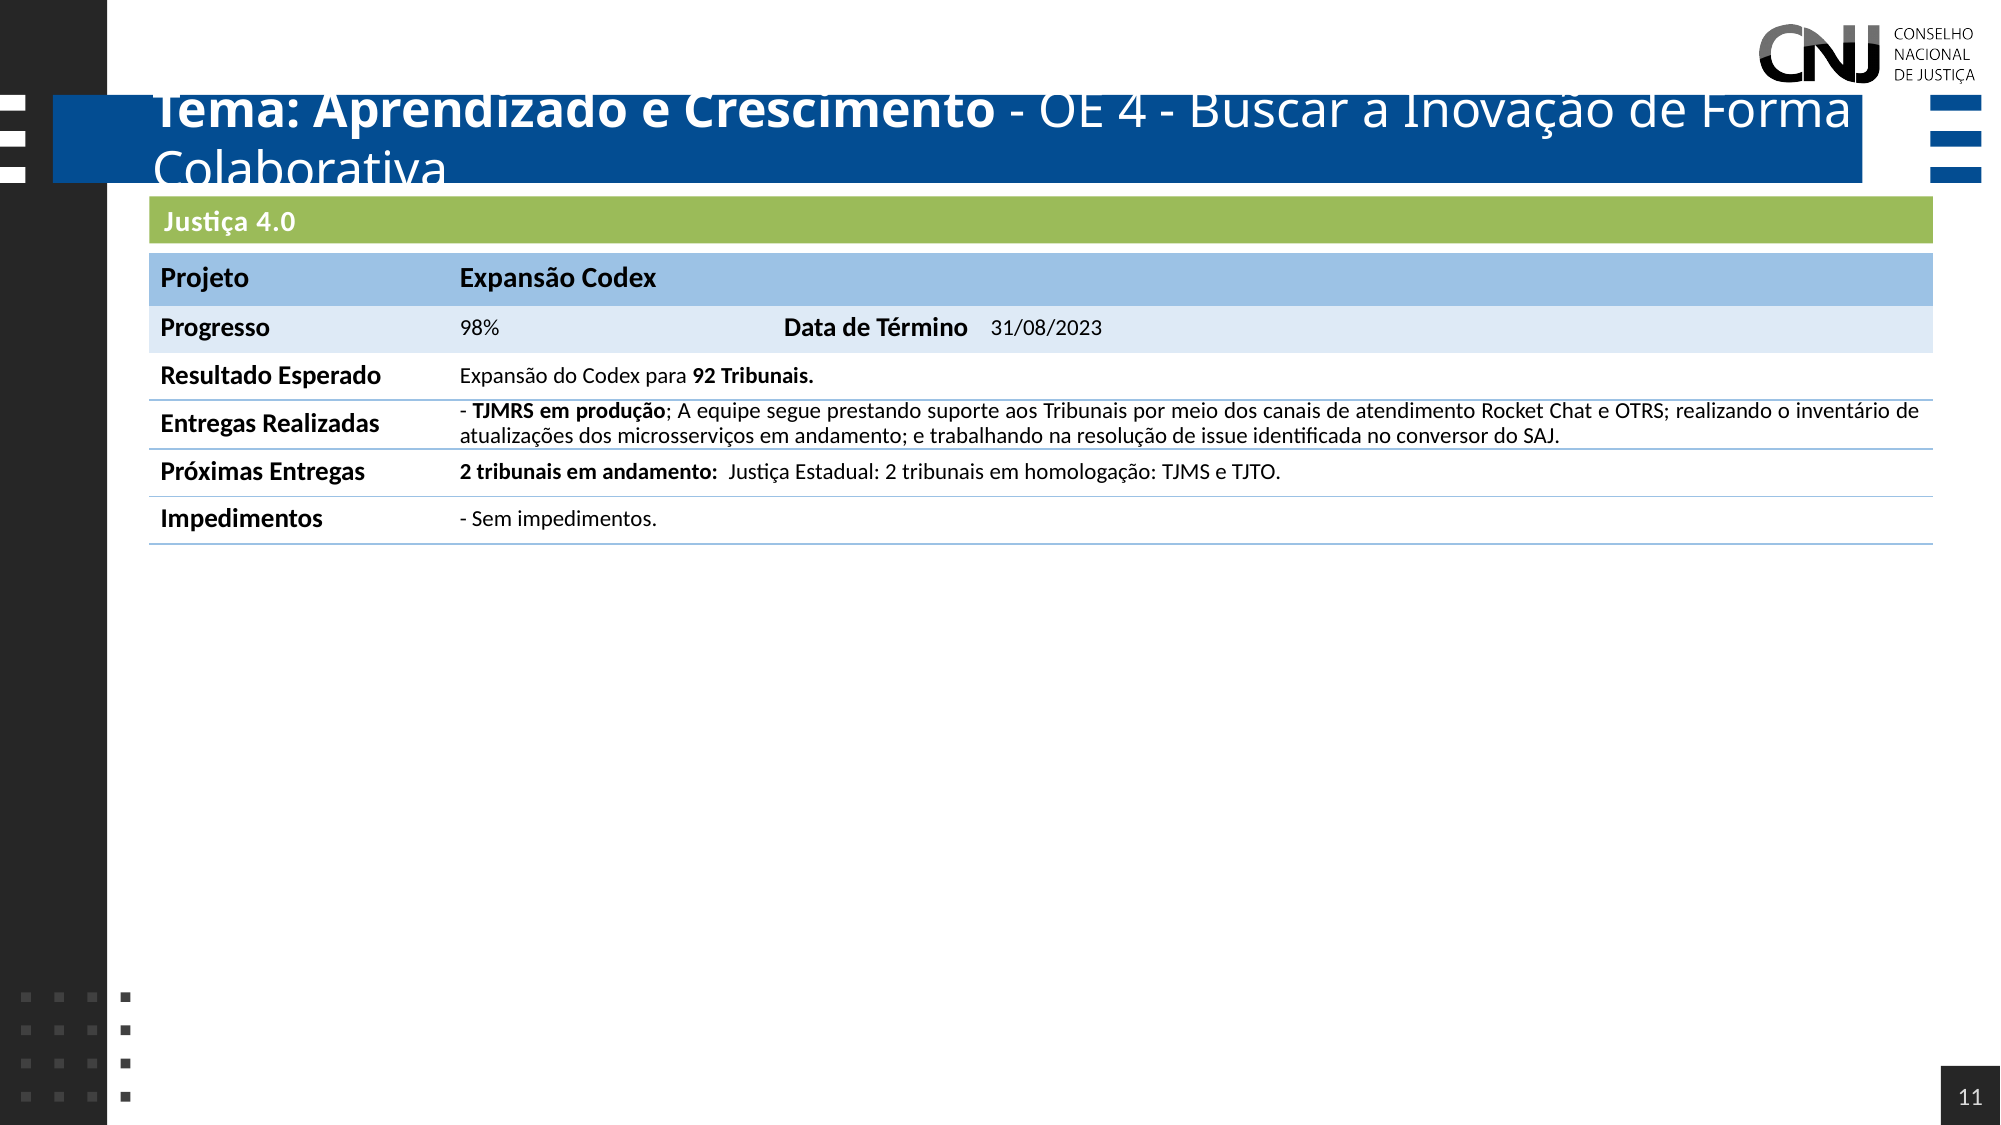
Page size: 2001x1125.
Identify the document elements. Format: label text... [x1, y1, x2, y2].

picture [1759, 24, 1975, 84]
table_cell Resultado Esperado [149, 353, 449, 399]
table_cell 98% [449, 306, 714, 353]
table_cell Progresso [149, 306, 449, 353]
table_cell 2 tribunais em andamento: Justiça Estadual: 2 tribunais em homologação: TJMS e TJTO. [449, 450, 1933, 496]
text_box Justiça 4.0 [148, 195, 1934, 245]
table_cell 31/08/2023 [979, 306, 1933, 353]
table_cell - Sem impedimentos. [449, 497, 1933, 543]
table_header Expansão Codex [449, 253, 1933, 306]
table_cell Expansão do Codex para 92 Tribunais. [449, 353, 1933, 399]
table_cell - TJMRS em produção; A equipe segue prestando suporte aos Tribunais por meio dos canais de atendimento Rocket Chat e OTRS; realizando o inventário de atualizações dos microsserviços em andamento; e trabalhando na resolução de issue identificada no conversor do SAJ. [449, 401, 1933, 448]
slide_number 11 [1940, 1067, 2000, 1124]
table_cell Impedimentos [149, 497, 449, 543]
table_cell Data de Término [714, 306, 979, 353]
table_header Projeto [149, 253, 449, 306]
table_cell Entregas Realizadas [149, 401, 449, 448]
title Tema: Aprendizado e Crescimento - OE 4 - Buscar a Inovação de Forma Colaborativa [137, 95, 1922, 179]
table_cell Próximas Entregas [149, 450, 449, 496]
